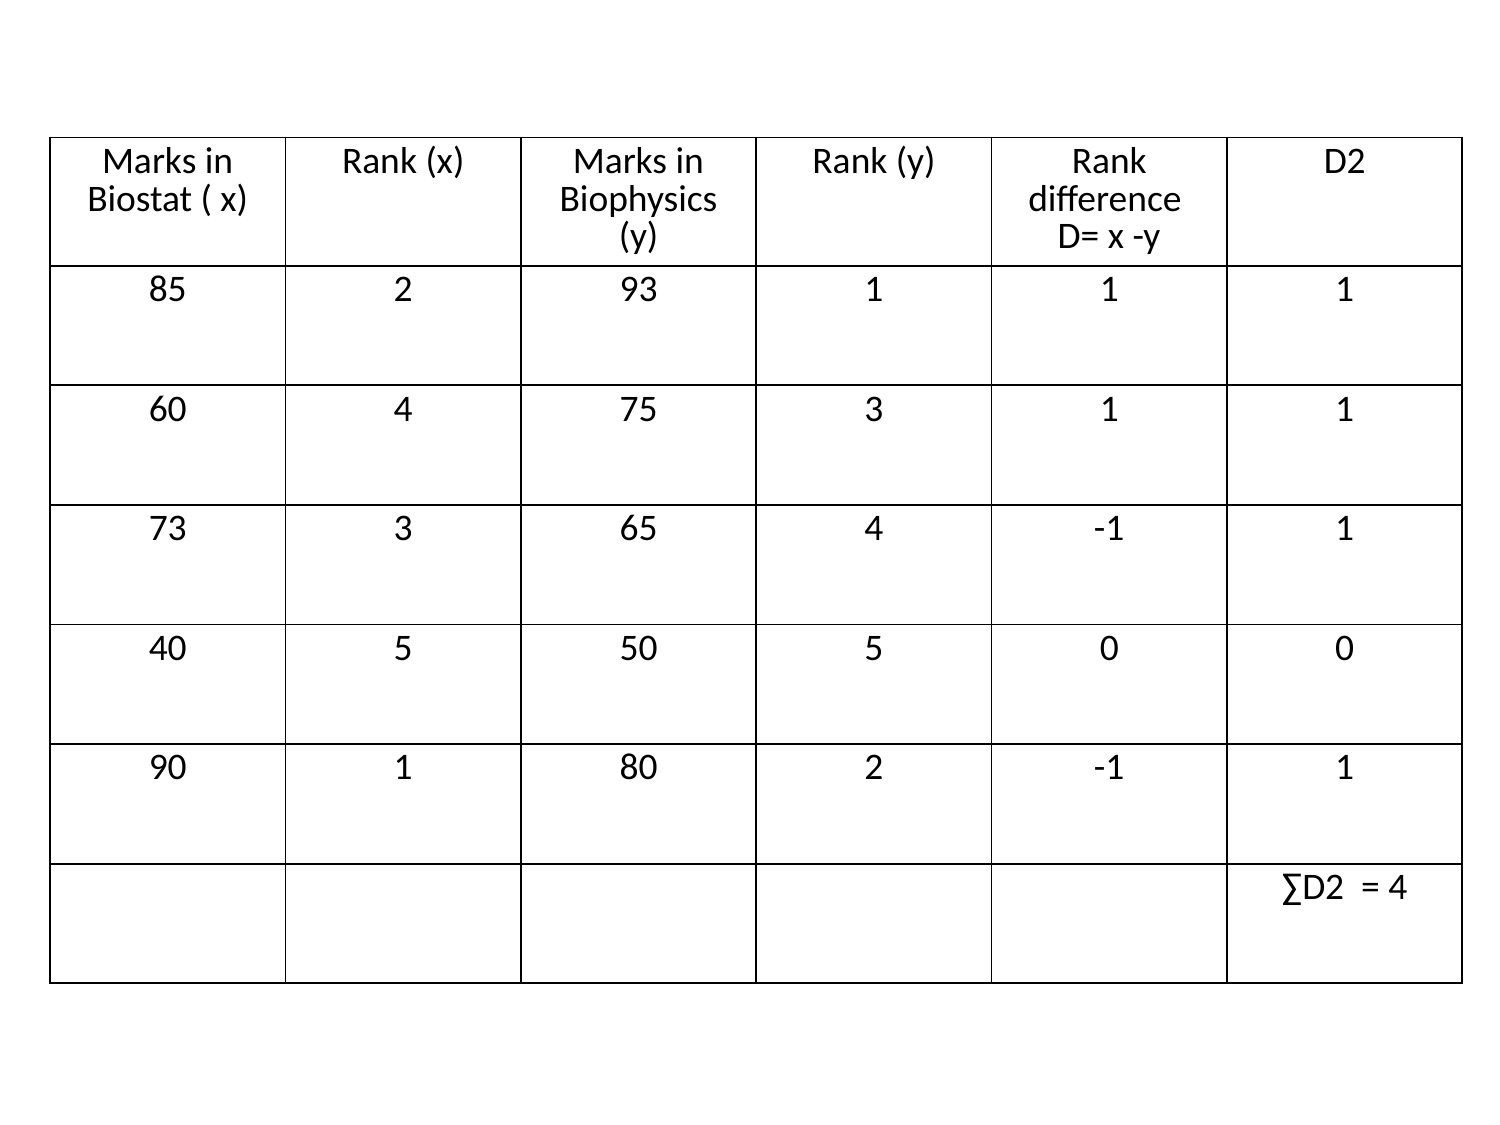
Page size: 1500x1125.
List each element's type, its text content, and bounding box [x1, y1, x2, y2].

table_cell 1 [1228, 267, 1461, 384]
table_cell [286, 865, 520, 982]
table_header Rank difference D= x -y [992, 138, 1226, 265]
table_cell 75 [522, 386, 755, 504]
table_cell 0 [992, 625, 1226, 743]
table_cell 50 [522, 625, 755, 743]
table_header Rank (y) [757, 138, 991, 265]
table_cell 1 [992, 386, 1226, 504]
table_cell 1 [1228, 386, 1461, 504]
table_cell 5 [757, 625, 991, 743]
table_cell 93 [522, 267, 755, 384]
table_cell 2 [286, 267, 520, 384]
table_header Rank (x) [286, 138, 520, 265]
table_cell [51, 865, 285, 982]
table_header Marks in Biostat ( x) [51, 138, 285, 265]
table_cell 1 [286, 745, 520, 863]
table_cell 0 [1228, 625, 1461, 743]
table_cell [757, 865, 991, 982]
table_cell [522, 865, 755, 982]
table_cell 5 [286, 625, 520, 743]
table_cell ∑D2 = 4 [1228, 865, 1461, 982]
table_cell 90 [51, 745, 285, 863]
table_cell 1 [1228, 745, 1461, 863]
table_cell 2 [757, 745, 991, 863]
table_cell 1 [992, 267, 1226, 384]
table_cell 60 [51, 386, 285, 504]
table_header D2 [1228, 138, 1461, 265]
table_cell [992, 865, 1226, 982]
table_cell -1 [992, 506, 1226, 624]
table_cell 85 [51, 267, 285, 384]
table_cell 1 [757, 267, 991, 384]
table_cell 73 [51, 506, 285, 624]
table_cell 4 [286, 386, 520, 504]
table_cell -1 [992, 745, 1226, 863]
table_cell 3 [757, 386, 991, 504]
table_cell 65 [522, 506, 755, 624]
table_cell 3 [286, 506, 520, 624]
table_header Marks in Biophysics (y) [522, 138, 755, 265]
table_cell 80 [522, 745, 755, 863]
table_cell 1 [1228, 506, 1461, 624]
table_cell 4 [757, 506, 991, 624]
table_cell 40 [51, 625, 285, 743]
